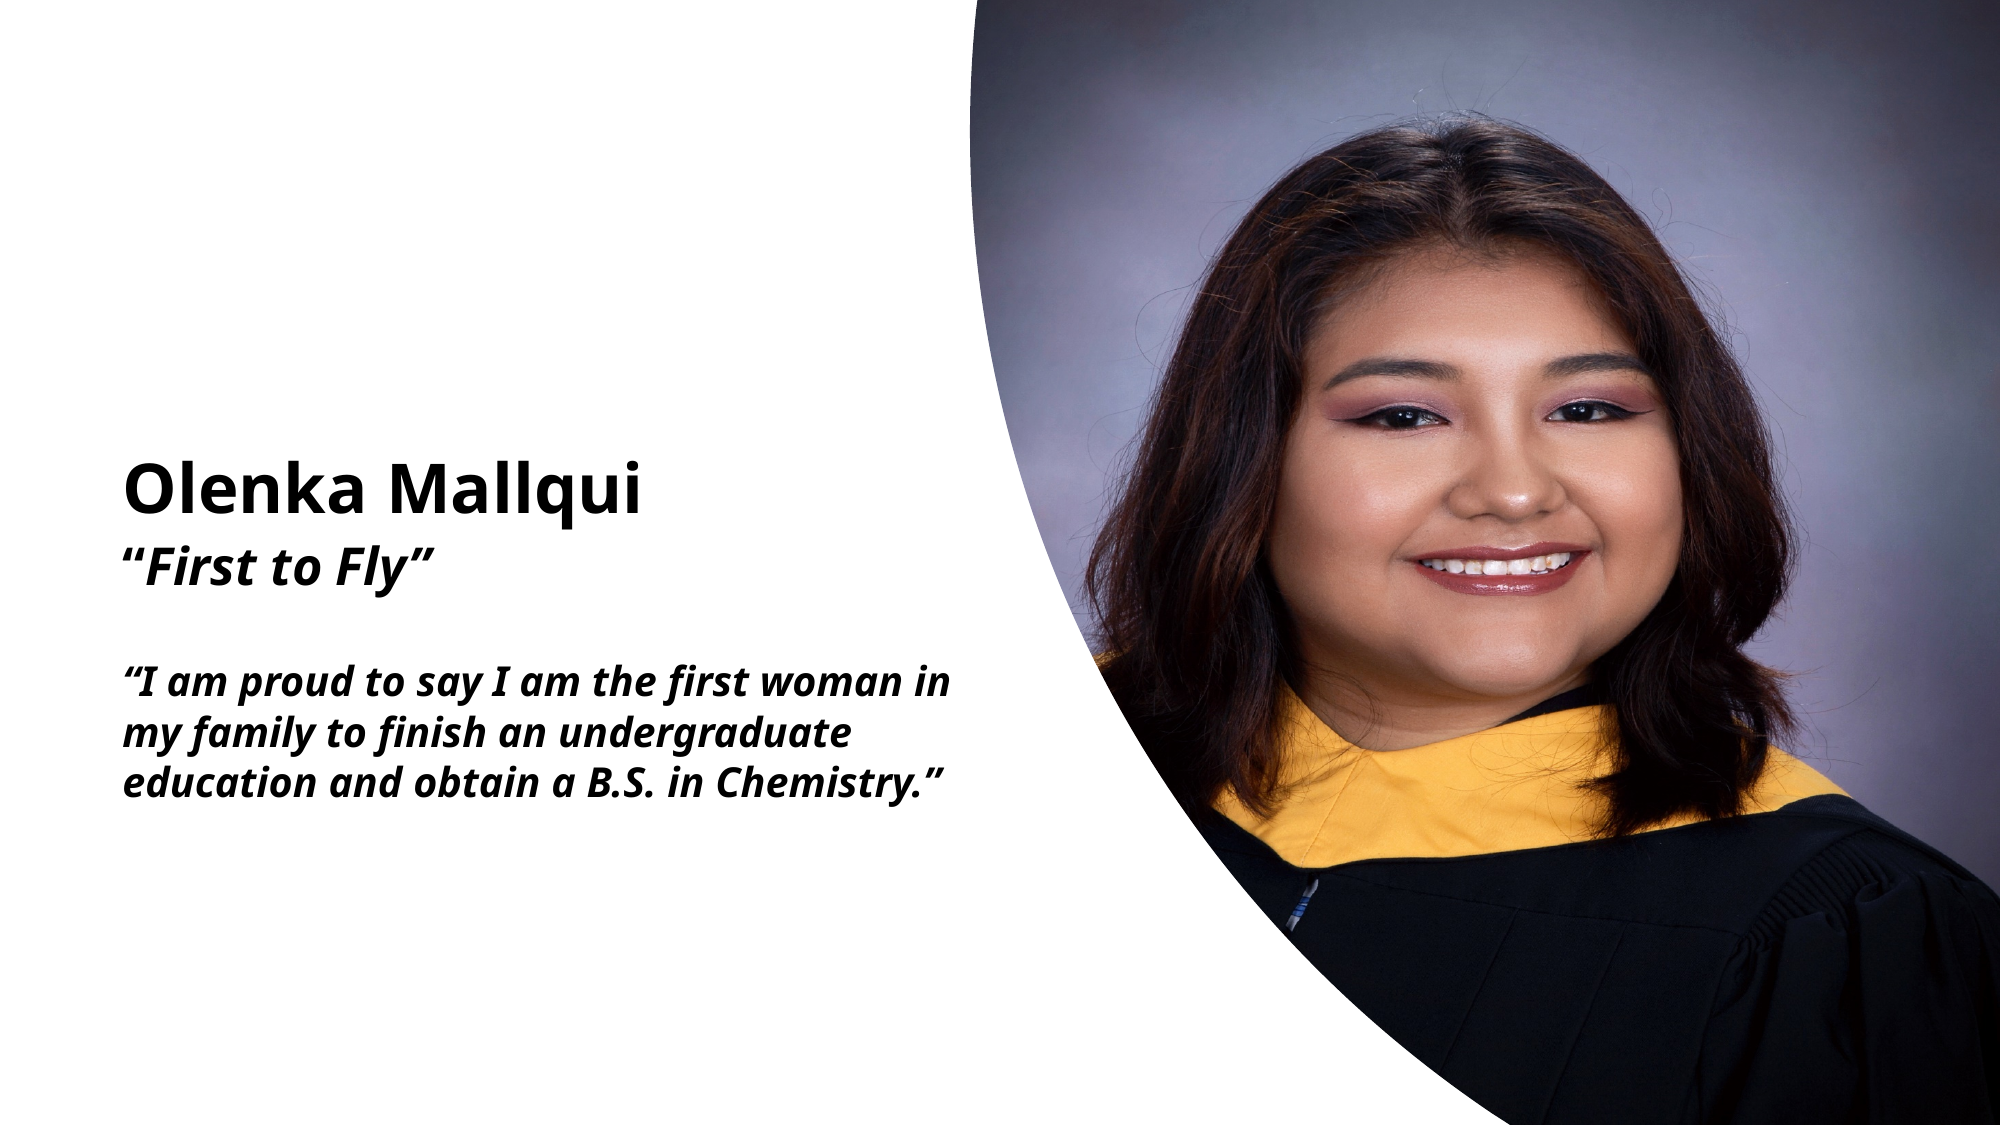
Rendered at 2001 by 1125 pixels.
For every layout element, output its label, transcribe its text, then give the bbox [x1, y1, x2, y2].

text_box Olenka Mallqui “First to Fly” “I am proud to say I am the first woman in my family to finish an undergraduate education and obtain a B.S. in Chemistry.” [107, 438, 969, 837]
picture [969, 0, 2000, 1125]
